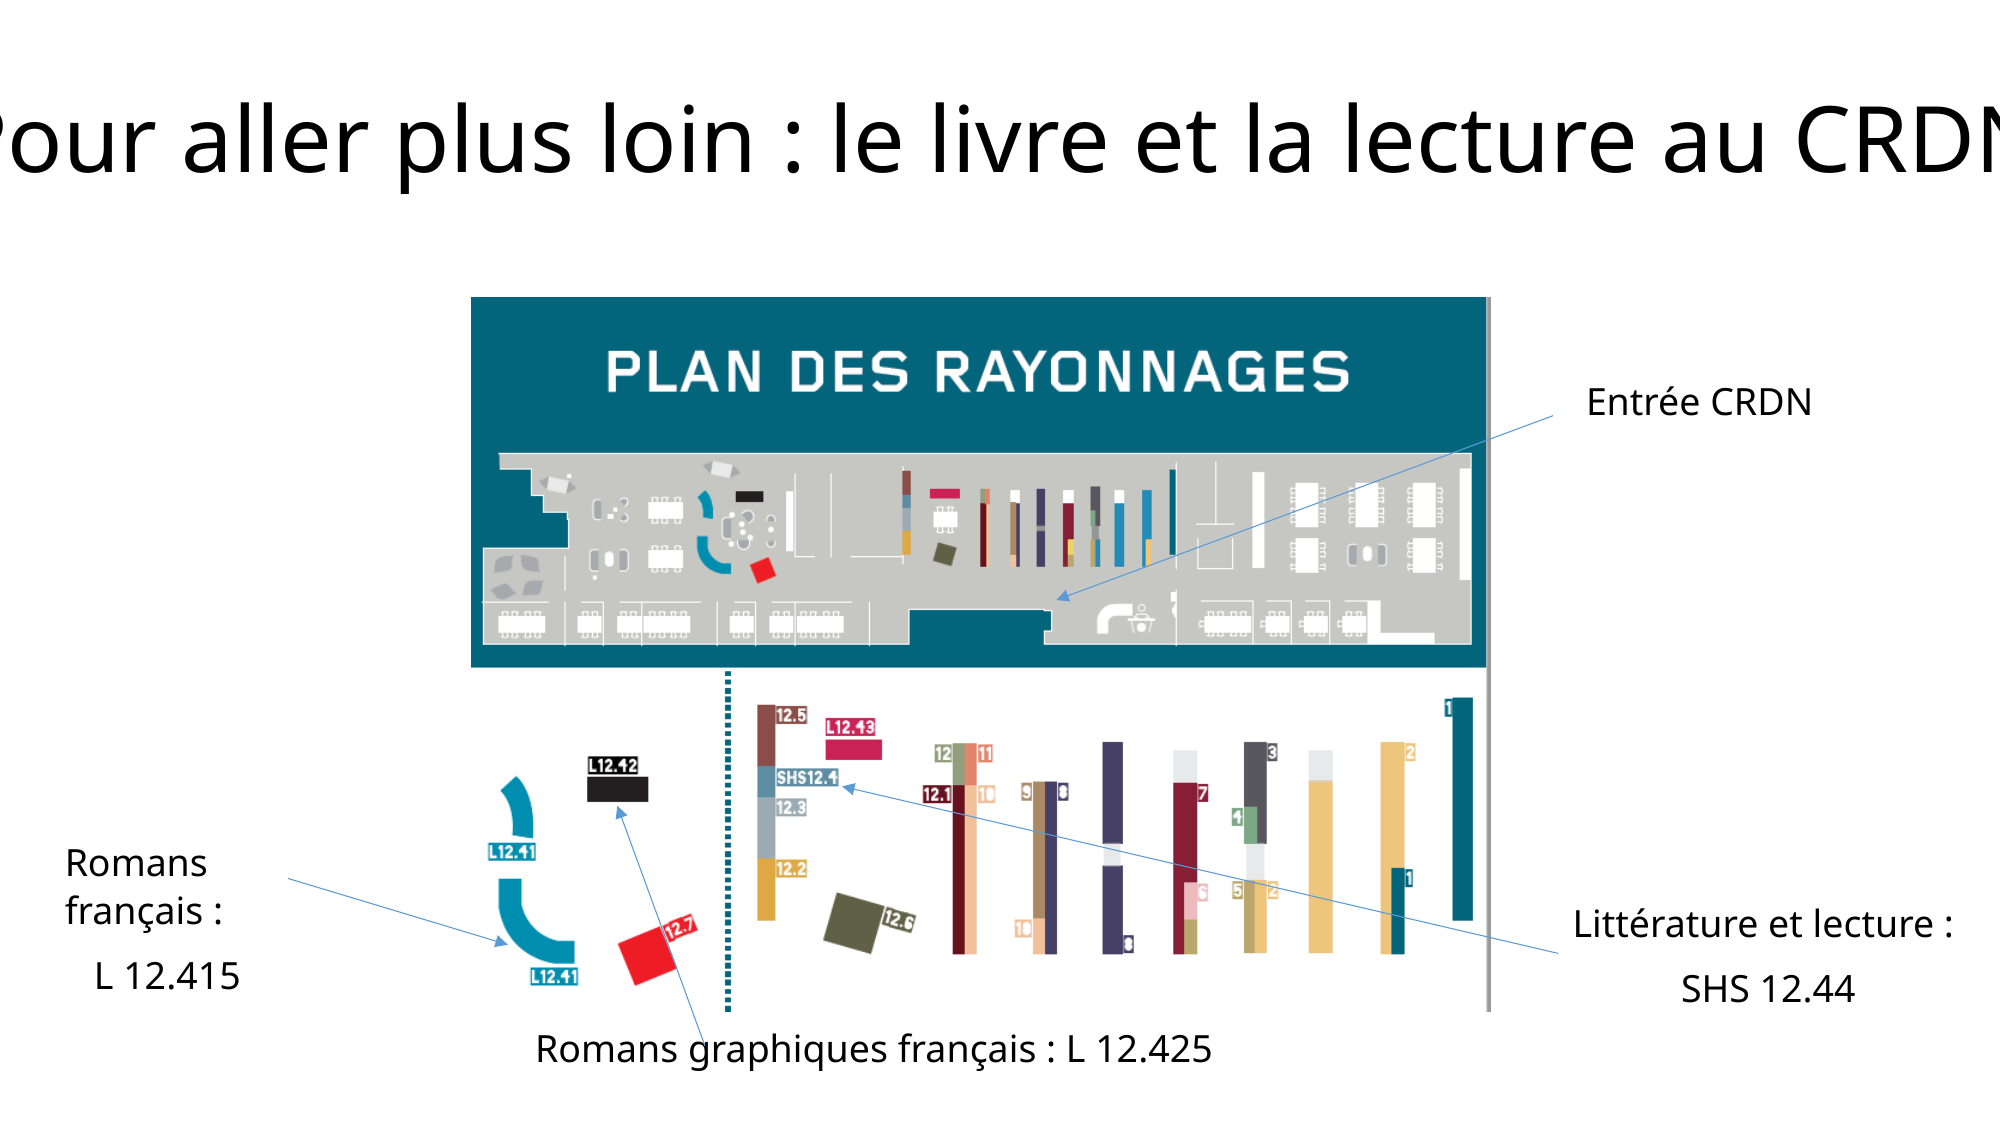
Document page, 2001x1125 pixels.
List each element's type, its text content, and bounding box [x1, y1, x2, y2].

text_box Pour aller plus loin : le livre et la lecture au CRDN [0, 73, 2000, 199]
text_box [1056, 415, 1554, 600]
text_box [617, 805, 705, 1046]
picture [471, 297, 1491, 1012]
text_box Entrée CRDN [1571, 367, 1829, 431]
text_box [287, 878, 508, 945]
text_box Littérature et lecture : SHS 12.44 [1557, 889, 1980, 1018]
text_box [842, 786, 1600, 954]
text_box Romans graphiques français : L 12.425 [520, 1014, 1229, 1078]
text_box Romans français : L 12.415 [50, 828, 380, 1005]
